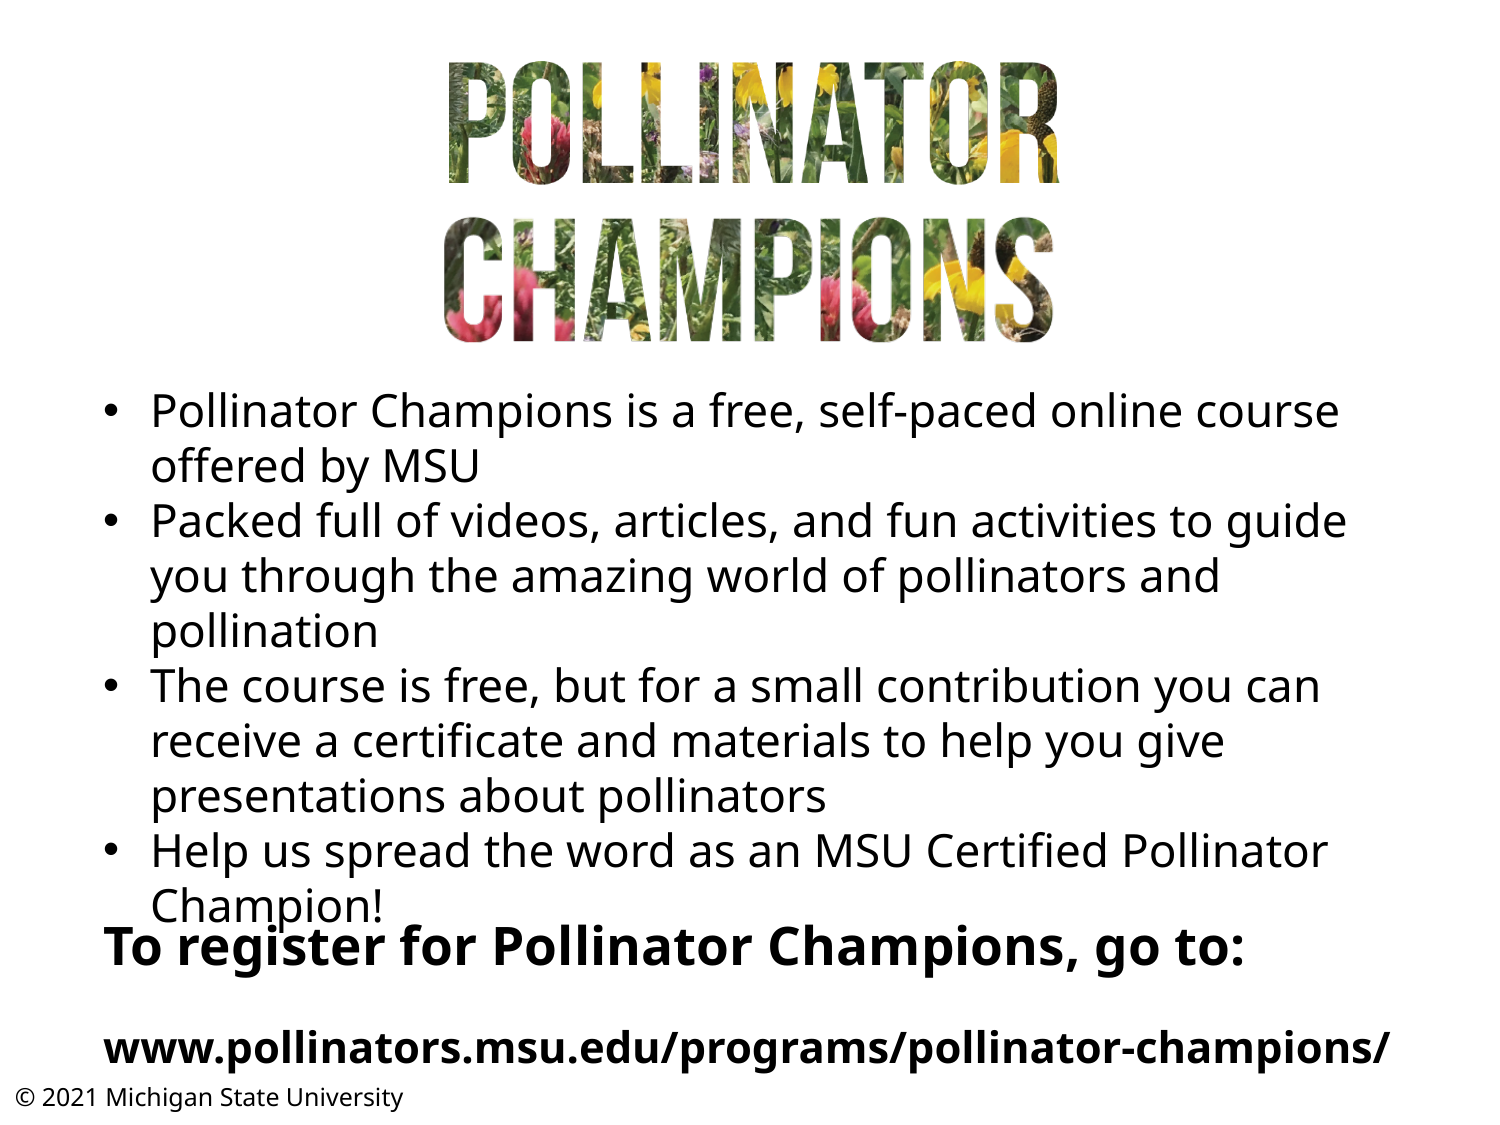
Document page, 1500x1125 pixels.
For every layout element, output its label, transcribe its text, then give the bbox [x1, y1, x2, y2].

text_box © 2021 Michigan State University [0, 1074, 524, 1120]
text_box Pollinator Champions is a free, self-paced online course offered by MSU Packed full of videos, articles, and fun activities to guide you through the amazing world of pollinators and pollination The course is free, but for a small contribution you can receive a certificate and materials to help you give presentations about pollinators Help us spread the word as an MSU Certified Pollinator Champion! [88, 374, 1414, 894]
picture [353, 0, 1112, 387]
text_box To register for Pollinator Champions, go to: www.pollinators.msu.edu/programs/pollinator-champions/ [88, 894, 1414, 1109]
